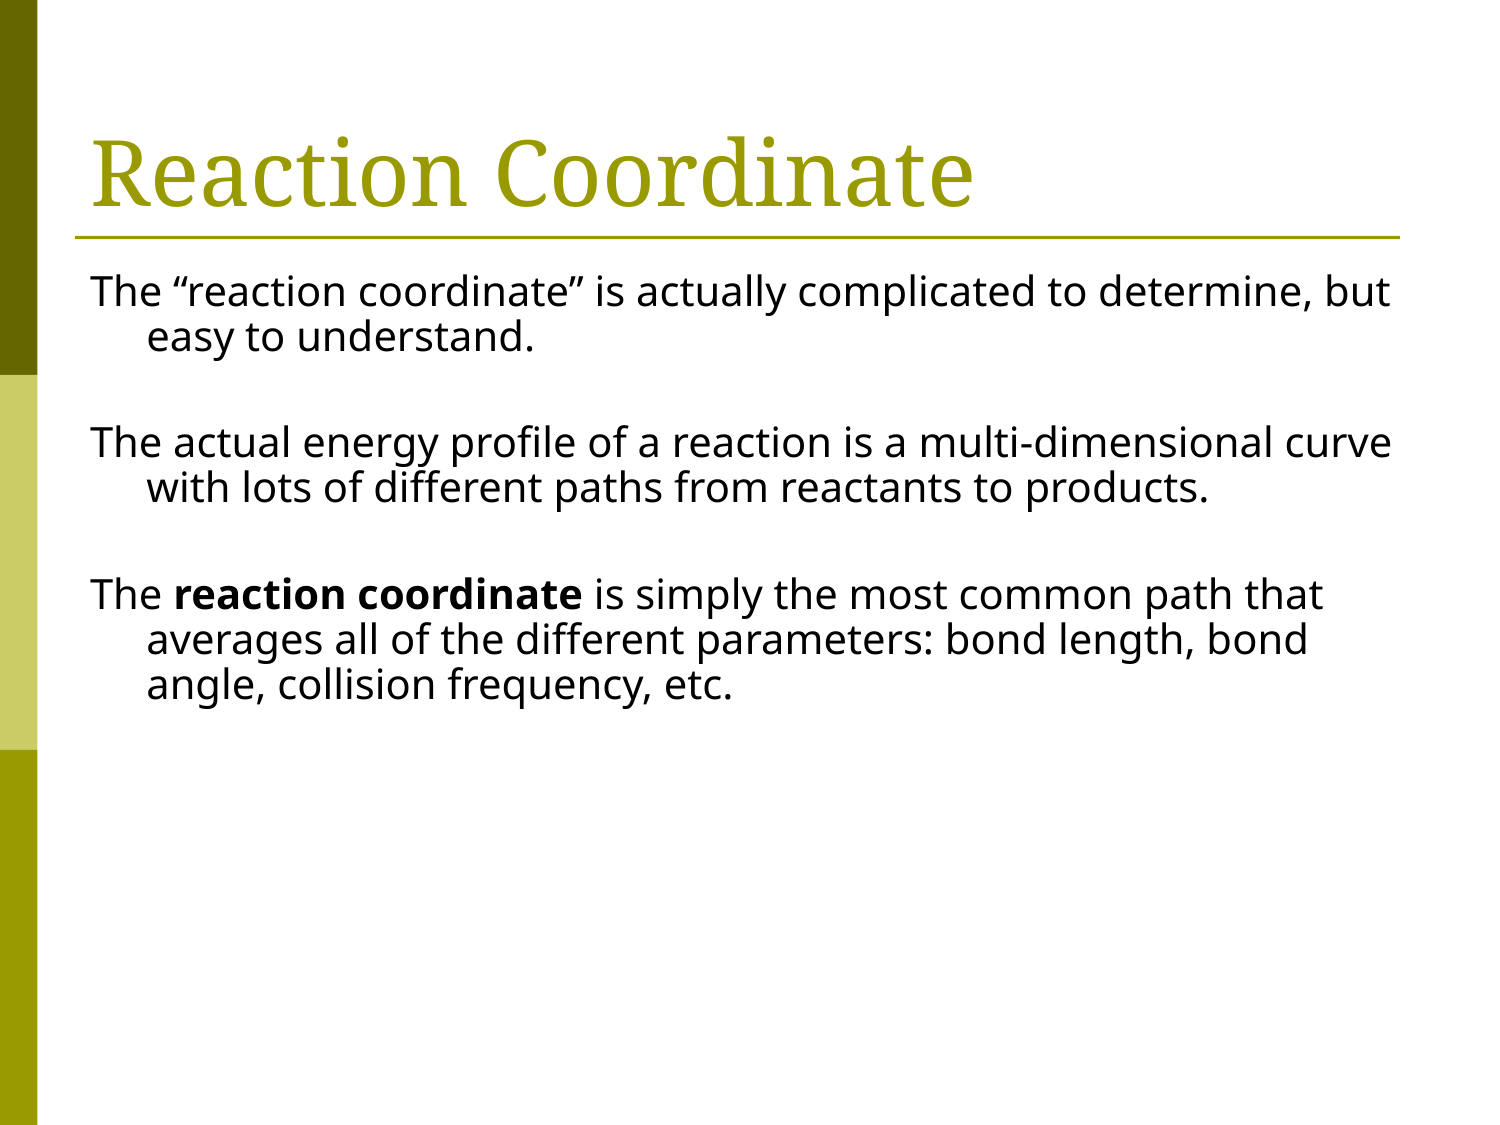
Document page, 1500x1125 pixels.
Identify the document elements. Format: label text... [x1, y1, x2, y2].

list The “reaction coordinate” is actually complicated to determine, but easy to understand. The actual energy profile of a reaction is a multi-dimensional curve with lots of different paths from reactants to products. The reaction coordinate is simply the most common path that averages all of the different parameters: bond length, bond angle, collision frequency, etc. [75, 262, 1425, 1006]
title Reaction Coordinate [75, 45, 1425, 233]
